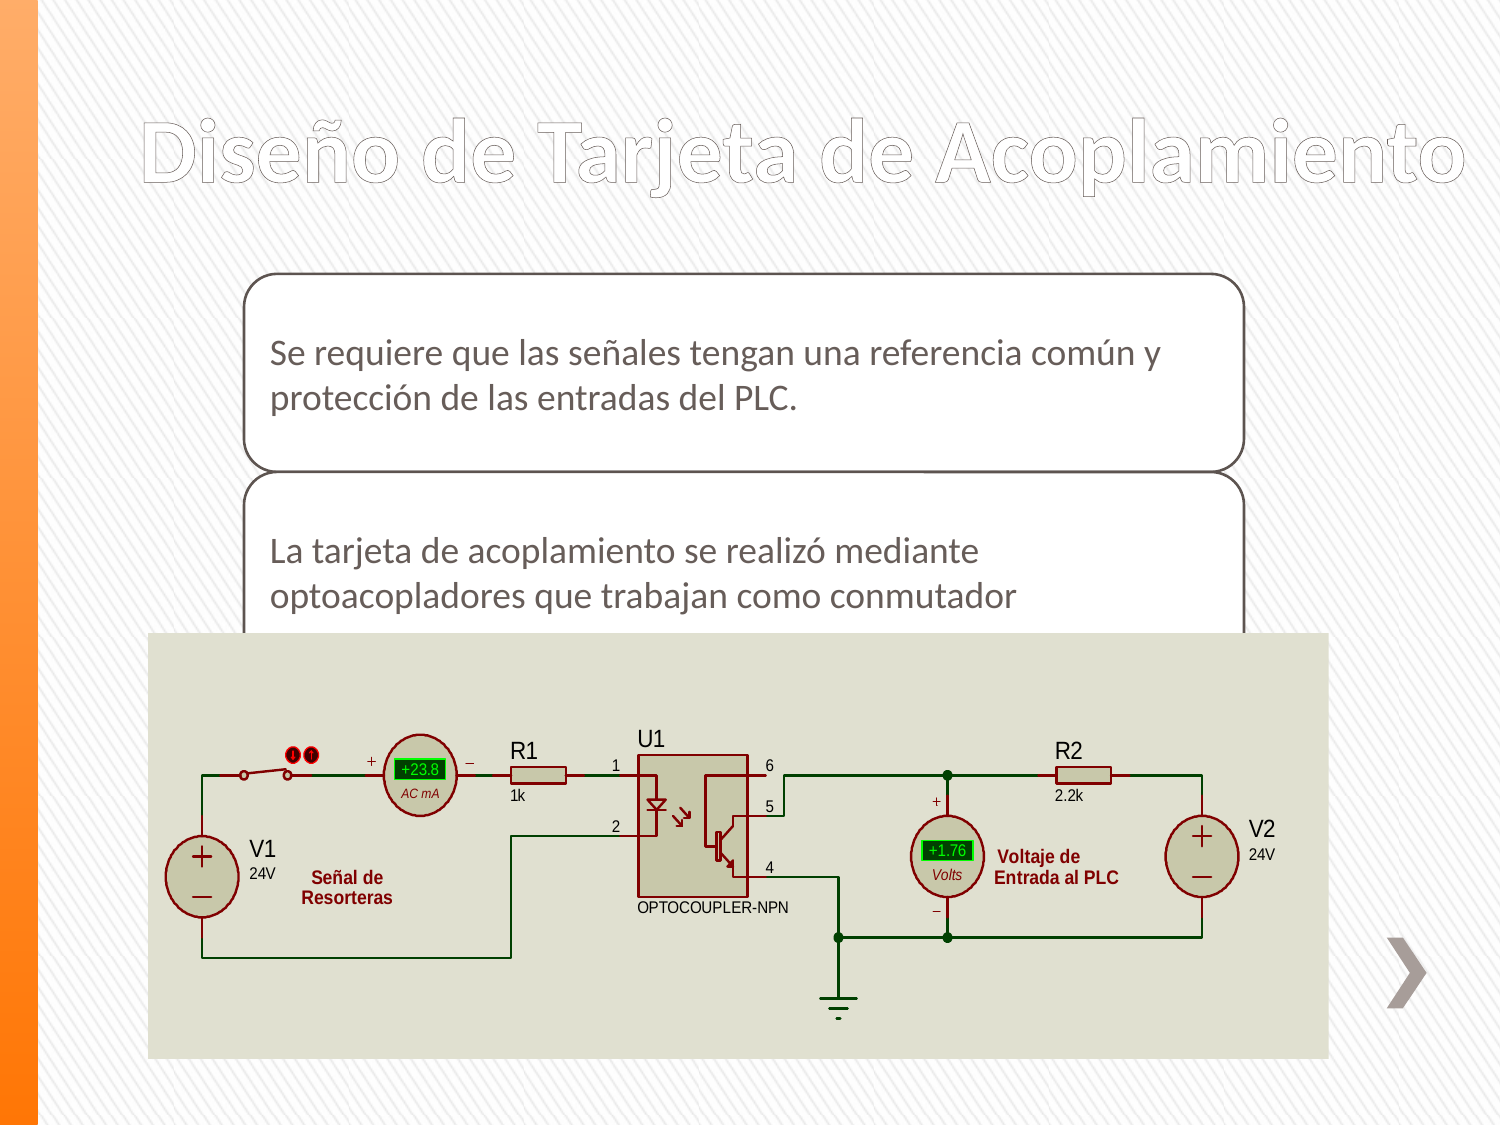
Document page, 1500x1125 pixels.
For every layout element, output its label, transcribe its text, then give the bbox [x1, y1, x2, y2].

title Diseño de Tarjeta de Acoplamiento [124, 20, 1500, 209]
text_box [0, 281, 37, 285]
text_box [243, 273, 1245, 630]
picture [147, 633, 1329, 1059]
